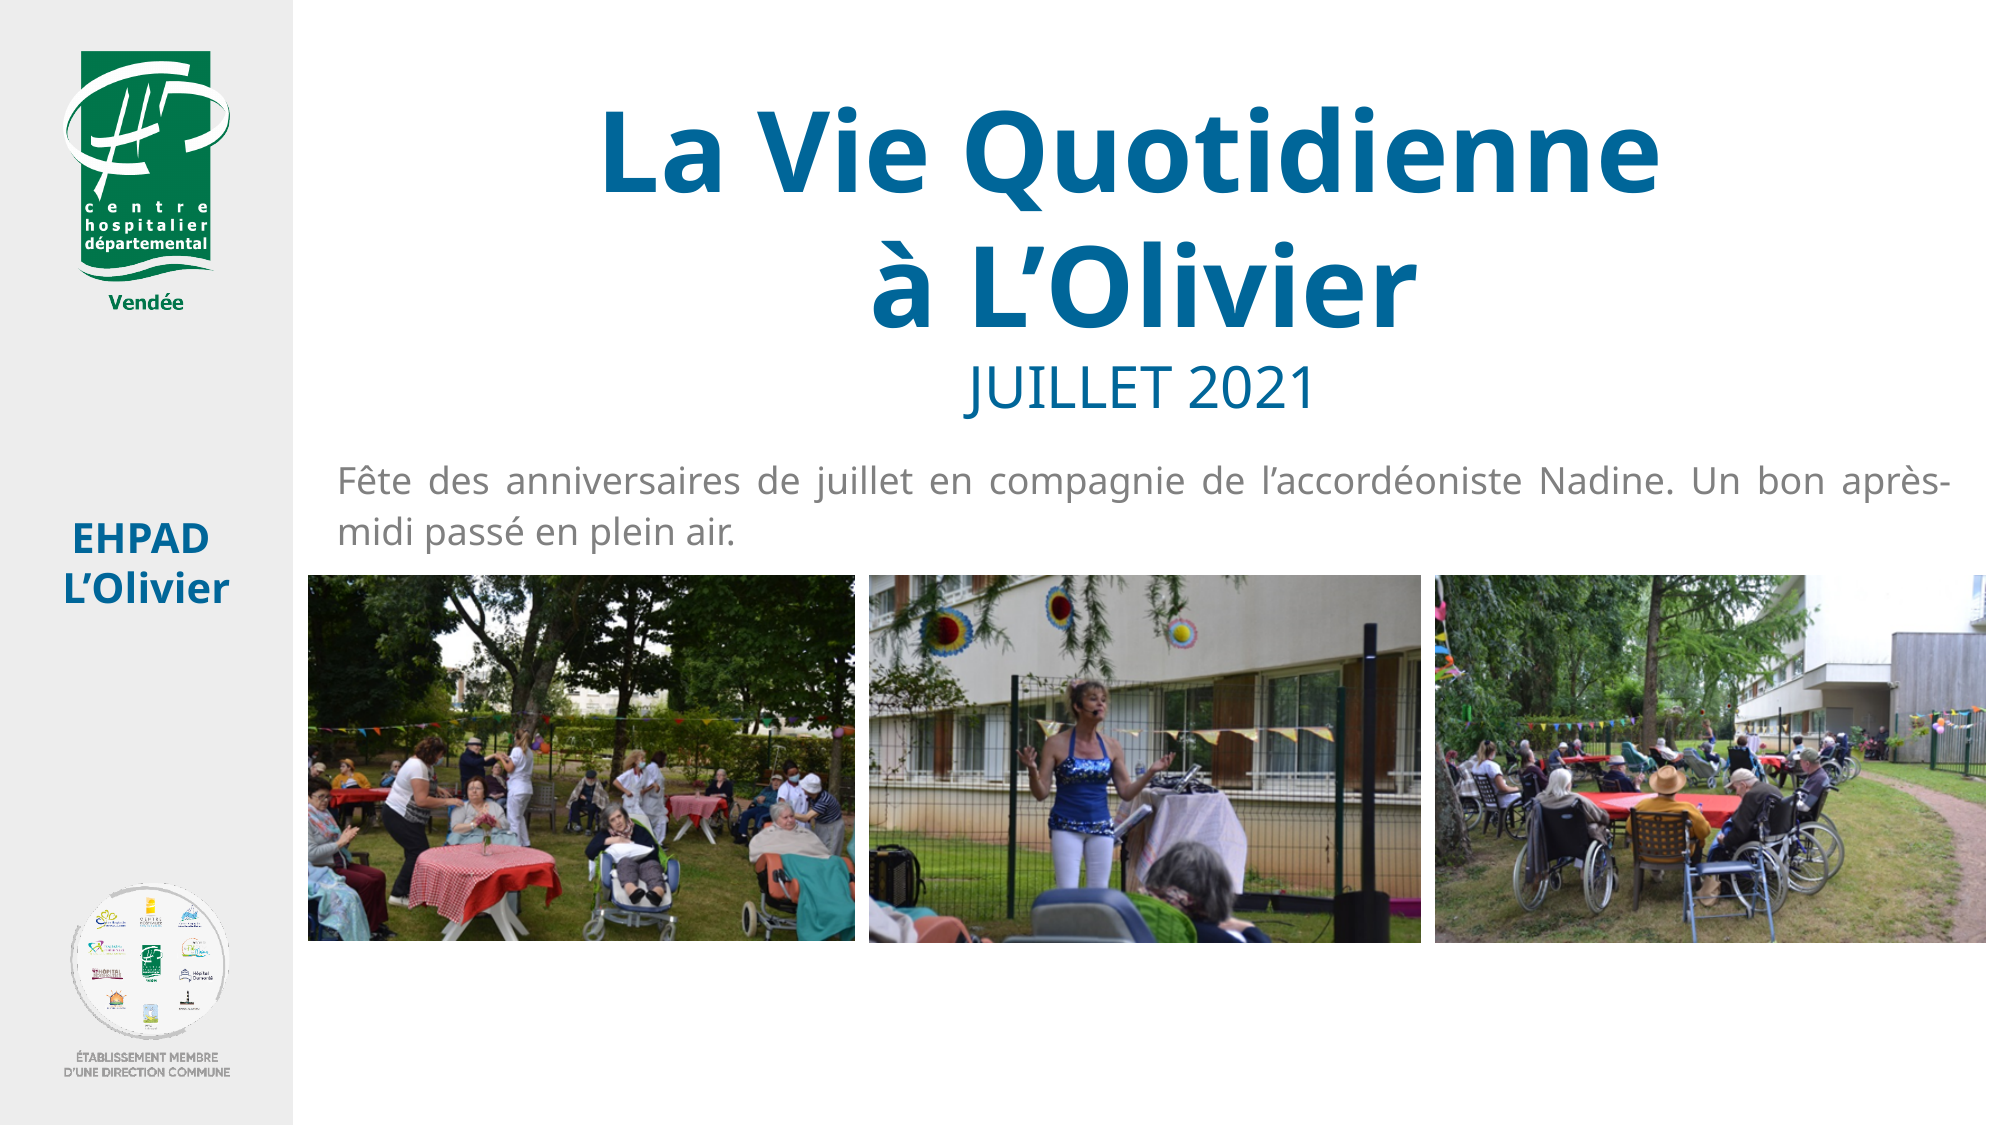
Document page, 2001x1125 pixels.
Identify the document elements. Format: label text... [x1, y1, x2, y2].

text_box Fête des anniversaires de juillet en compagnie de l’accordéoniste Nadine. Un bon après-midi passé en plein air. [322, 442, 1968, 561]
picture [63, 51, 230, 318]
text_box La Vie Quotidienne à L’Olivier JUILLET 2021 [322, 73, 1968, 442]
picture [1435, 575, 1986, 943]
picture [41, 875, 252, 1085]
picture [308, 575, 855, 941]
picture [869, 575, 1421, 943]
